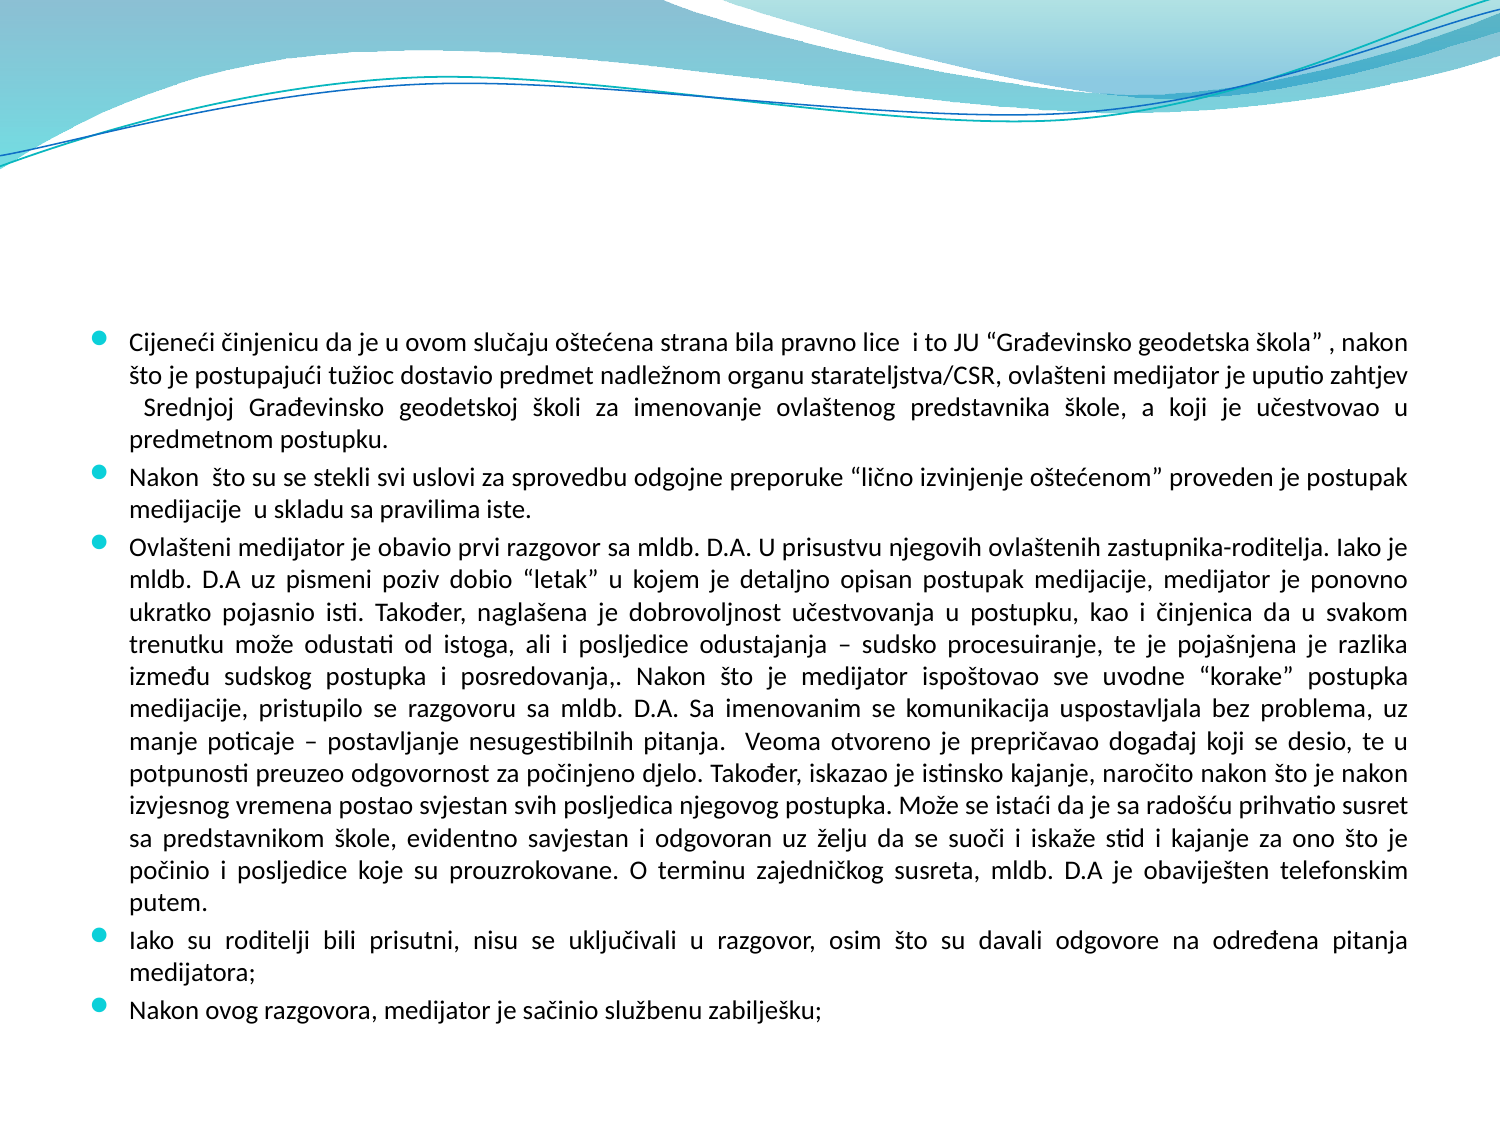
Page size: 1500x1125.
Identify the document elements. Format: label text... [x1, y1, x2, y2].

list Cijeneći činjenicu da je u ovom slučaju oštećena strana bila pravno lice i to JU “Građevinsko geodetska škola” , nakon što je postupajući tužioc dostavio predmet nadležnom organu starateljstva/CSR, ovlašteni medijator je uputio zahtjev Srednjoj Građevinsko geodetskoj školi za imenovanje ovlaštenog predstavnika škole, a koji je učestvovao u predmetnom postupku. Nakon što su se stekli svi uslovi za sprovedbu odgojne preporuke “lično izvinjenje oštećenom” proveden je postupak medijacije u skladu sa pravilima iste. Ovlašteni medijator je obavio prvi razgovor sa mldb. D.A. U prisustvu njegovih ovlaštenih zastupnika-roditelja. Iako je mldb. D.A uz pismeni poziv dobio “letak” u kojem je detaljno opisan postupak medijacije, medijator je ponovno ukratko pojasnio isti. Također, naglašena je dobrovoljnost učestvovanja u postupku, kao i činjenica da u svakom trenutku može odustati od istoga, ali i posljedice odustajanja – sudsko procesuiranje, te je pojašnjena je razlika između sudskog postupka i posredovanja,. Nakon što je medijator ispoštovao sve uvodne “korake” postupka medijacije, pristupilo se razgovoru sa mldb. D.A. Sa imenovanim se komunikacija uspostavljala bez problema, uz manje poticaje – postavljanje nesugestibilnih pitanja. Veoma otvoreno je prepričavao događaj koji se desio, te u potpunosti preuzeo odgovornost za počinjeno djelo. Također, iskazao je istinsko kajanje, naročito nakon što je nakon izvjesnog vremena postao svjestan svih posljedica njegovog postupka. Može se istaći da je sa radošću prihvatio susret sa predstavnikom škole, evidentno savjestan i odgovoran uz želju da se suoči i iskaže stid i kajanje za ono što je počinio i posljedice koje su prouzrokovane. O terminu zajedničkog susreta, mldb. D.A je obaviješten telefonskim putem. Iako su roditelji bili prisutni, nisu se uključivali u razgovor, osim što su davali odgovore na određena pitanja medijatora; Nakon ovog razgovora, medijator je sačinio službenu zabilješku; [75, 317, 1425, 1038]
